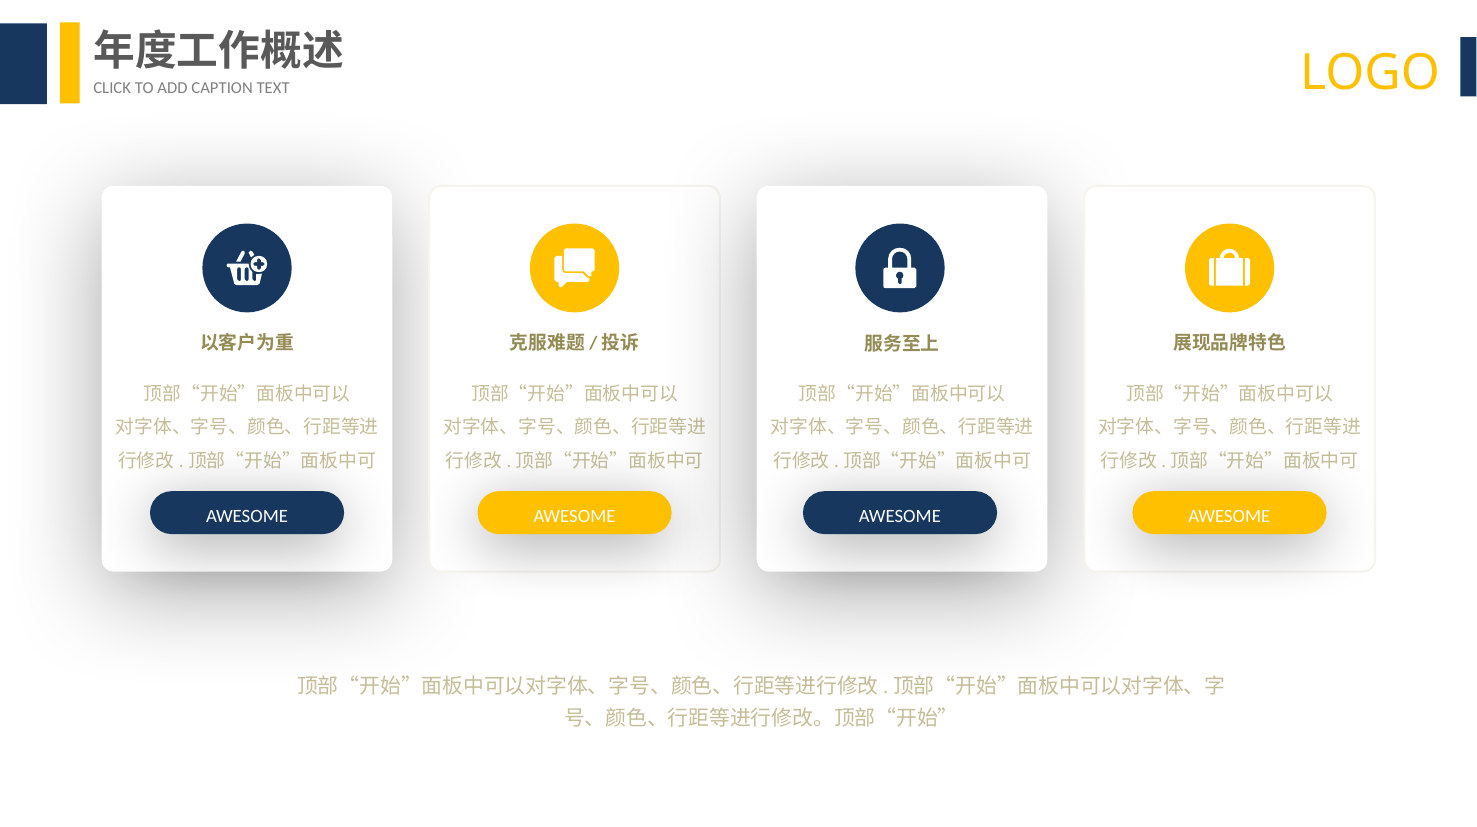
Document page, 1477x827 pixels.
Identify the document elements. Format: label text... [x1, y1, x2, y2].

text_box CLICK TO ADD CAPTION TEXT [93, 76, 359, 97]
text_box [58, 20, 82, 105]
text_box 顶部“开始”面板中可以对字体、字号、颜色、行距等进行修改.顶部“开始”面板中可以对字体、字号、颜色、行距等进行修改。顶部“开始” [295, 661, 1238, 735]
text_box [101, 185, 393, 572]
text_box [756, 185, 1048, 572]
text_box [0, 21, 49, 106]
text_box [1083, 185, 1376, 572]
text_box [428, 185, 721, 572]
text_box 年度工作概述 [93, 23, 359, 74]
text_box LOGO [1289, 33, 1477, 105]
text_box [1458, 35, 1477, 99]
